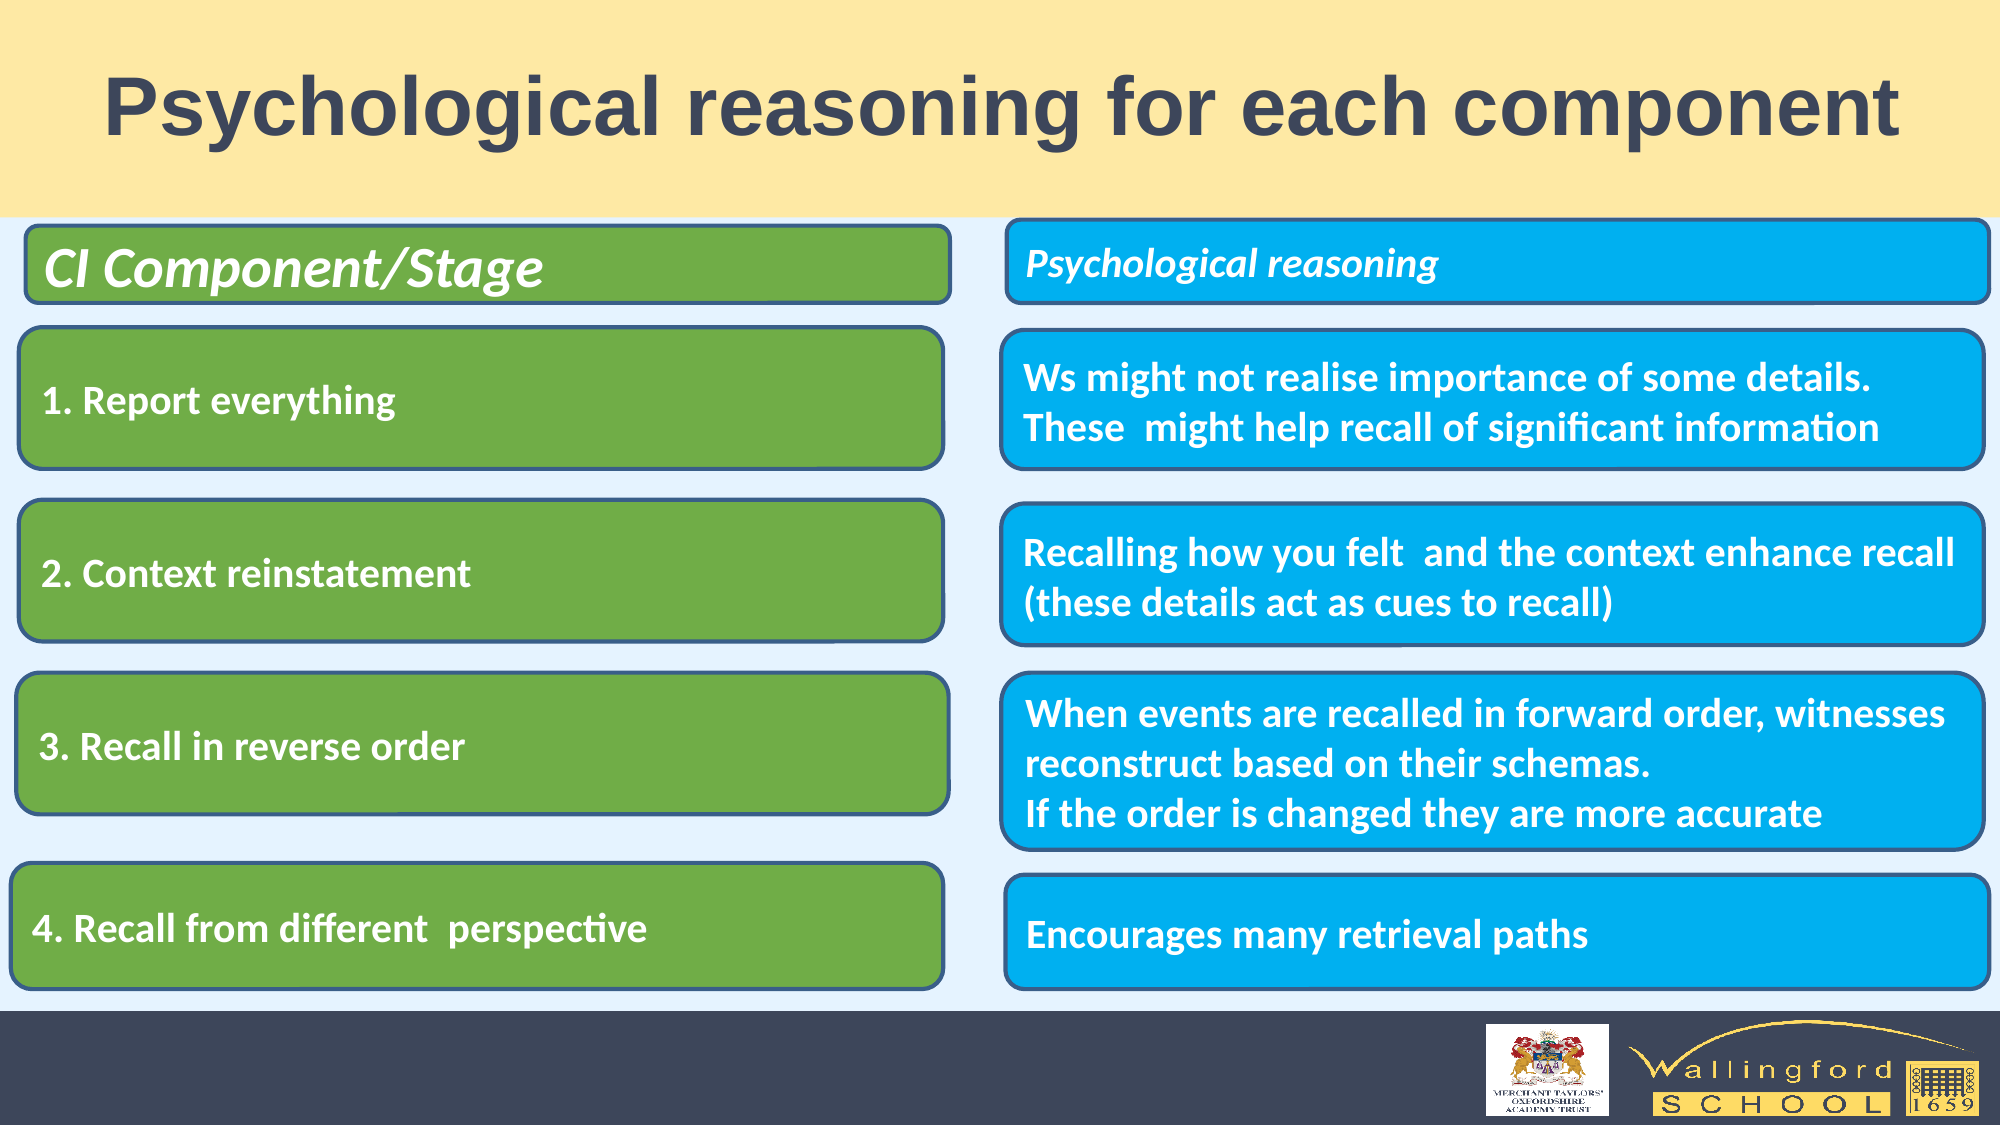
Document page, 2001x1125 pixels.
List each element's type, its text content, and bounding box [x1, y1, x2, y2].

text_box Psychological reasoning [1006, 219, 1990, 303]
text_box 2. Context reinstatement [18, 499, 944, 642]
title Psychological reasoning for each component [0, 0, 2000, 218]
text_box CI Component/Stage [25, 225, 950, 303]
text_box 1. Report everything [18, 327, 944, 469]
text_box Recalling how you felt and the context enhance recall (these details act as cues to recall) [1001, 503, 1984, 646]
text_box Ws might not realise importance of some details. These might help recall of significant information [1001, 329, 1984, 470]
picture [1486, 1024, 1609, 1116]
text_box When events are recalled in forward order, witnesses reconstruct based on their schemas. If the order is changed they are more accurate [1001, 672, 1984, 850]
picture [1627, 1020, 1979, 1116]
text_box 4. Recall from different perspective [10, 862, 944, 990]
text_box 3. Recall in reverse order [16, 672, 949, 815]
text_box Encourages many retrieval paths [1005, 874, 1990, 990]
